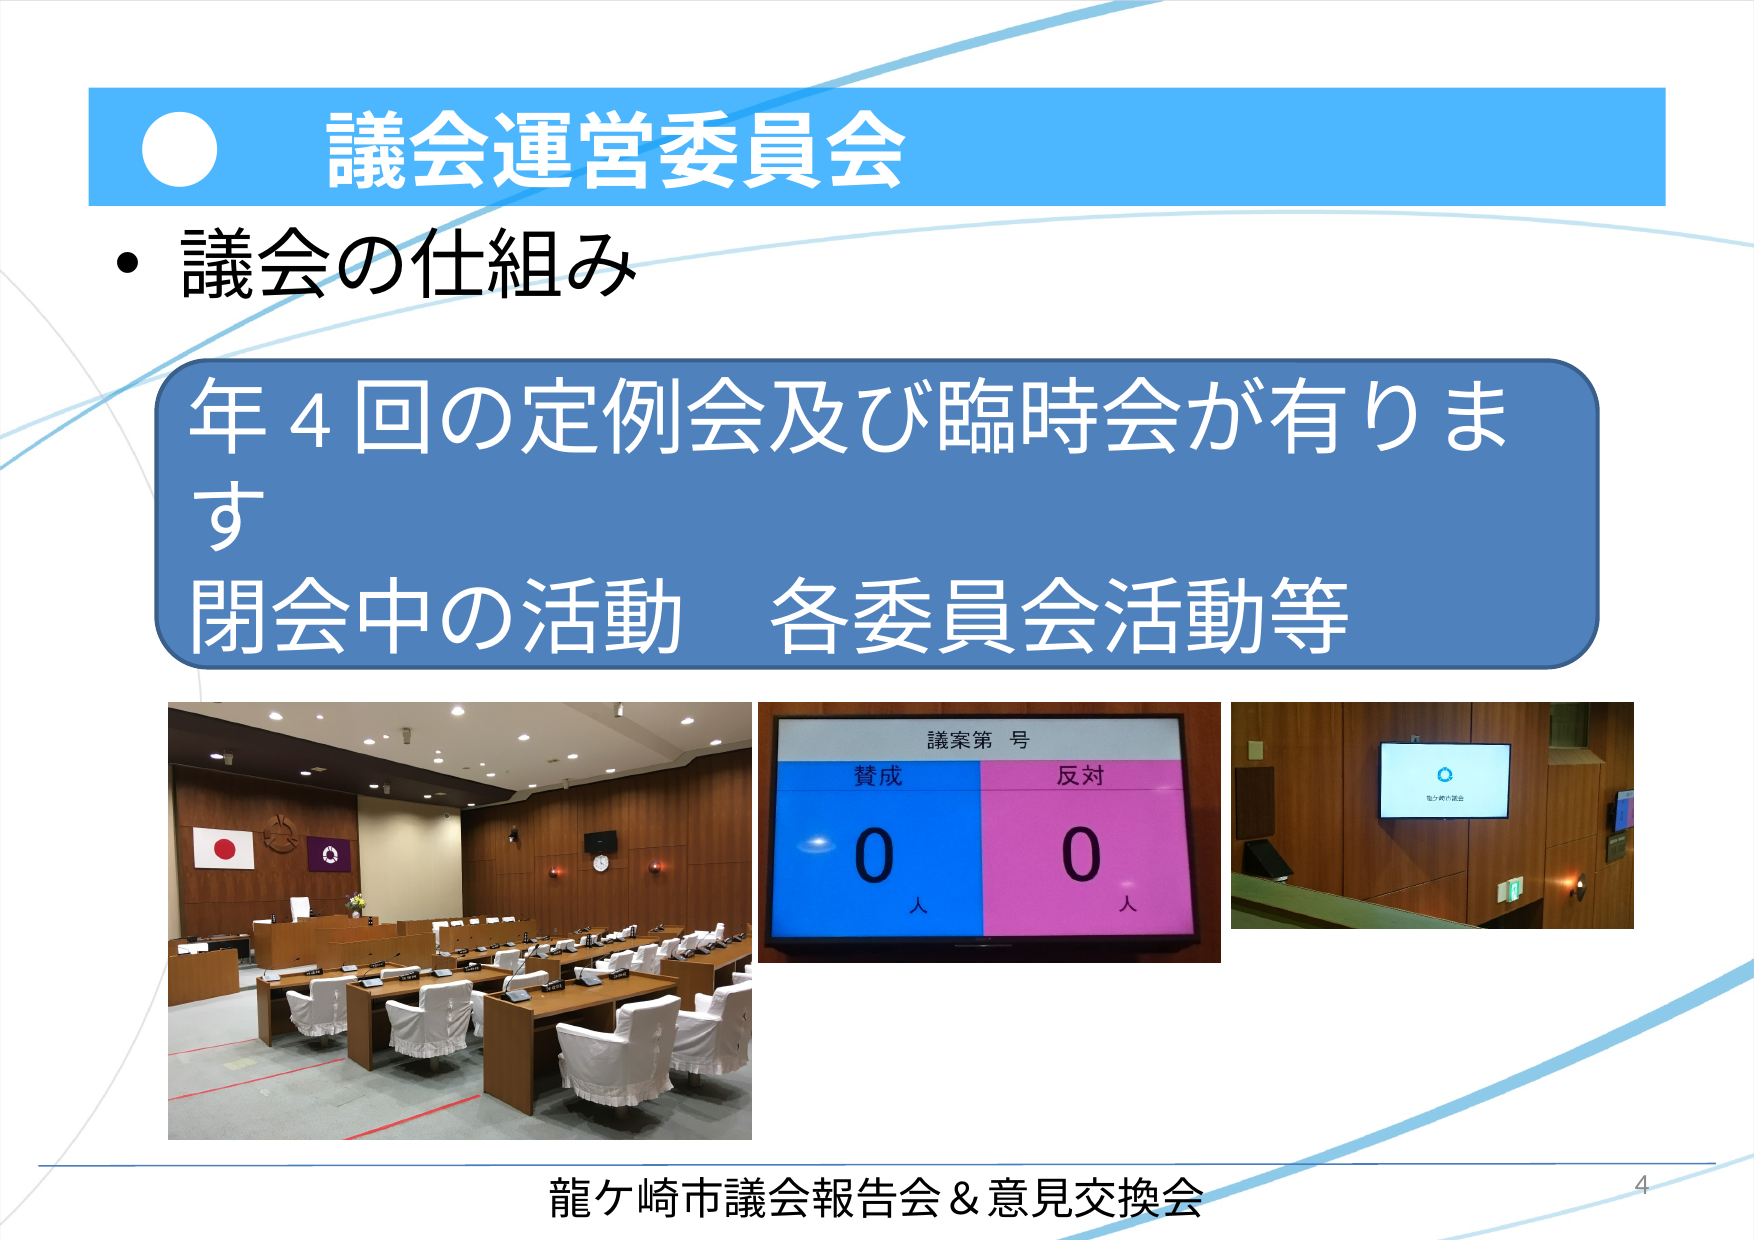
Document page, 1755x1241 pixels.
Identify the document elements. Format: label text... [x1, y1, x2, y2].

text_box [38, 1163, 1717, 1167]
slide_number 4 [1257, 1177, 1667, 1216]
list 議会の仕組み [97, 206, 842, 313]
title ● 議会運営委員会 [121, 88, 1634, 207]
slide_number 4 [1257, 1149, 1667, 1160]
text_box 年4回の定例会及び臨時会が有ります 閉会中の活動 各委員会活動等 [154, 358, 1600, 670]
picture [0, 0, 1754, 1240]
text_box 龍ケ崎市議会報告会＆意見交換会 [439, 1177, 1314, 1231]
